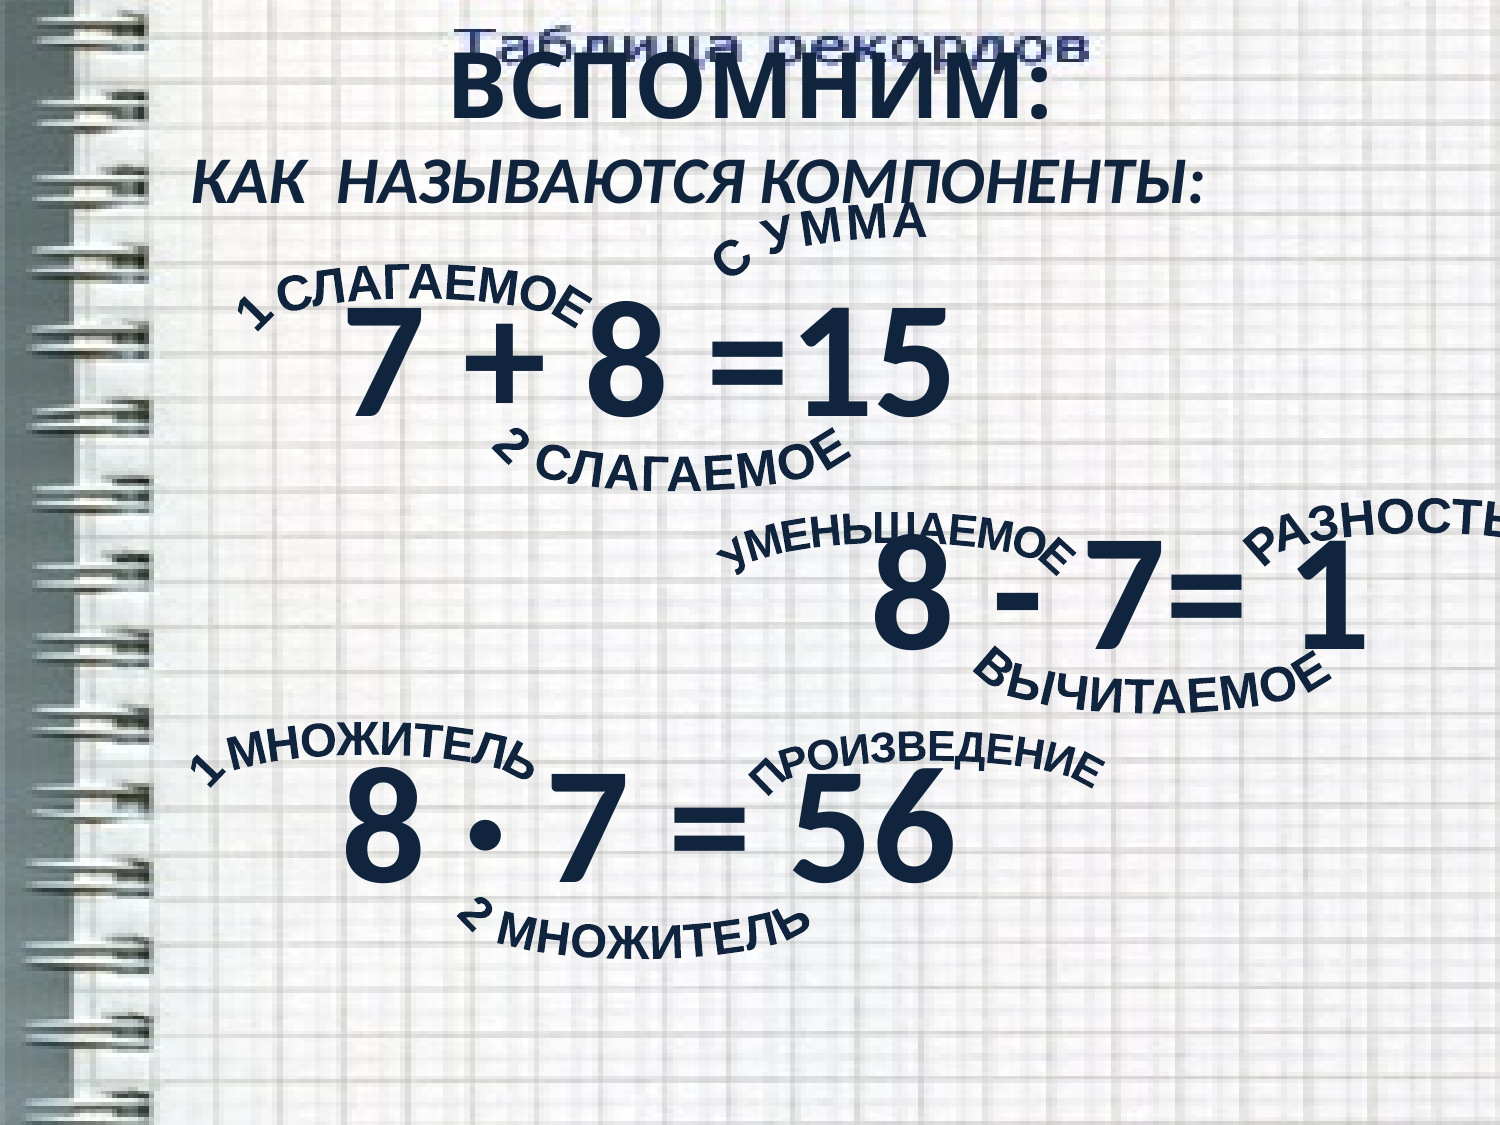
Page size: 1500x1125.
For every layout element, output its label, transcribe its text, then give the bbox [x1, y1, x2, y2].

list КАК НАЗЫВАЮТСЯ КОМПОНЕНТЫ: 7 + 8 =15 8 - 7= 1 8 · 7 = 56 [175, 128, 1425, 1079]
picture [0, 0, 1500, 1125]
title ВСПОМНИМ: [75, 0, 1425, 164]
